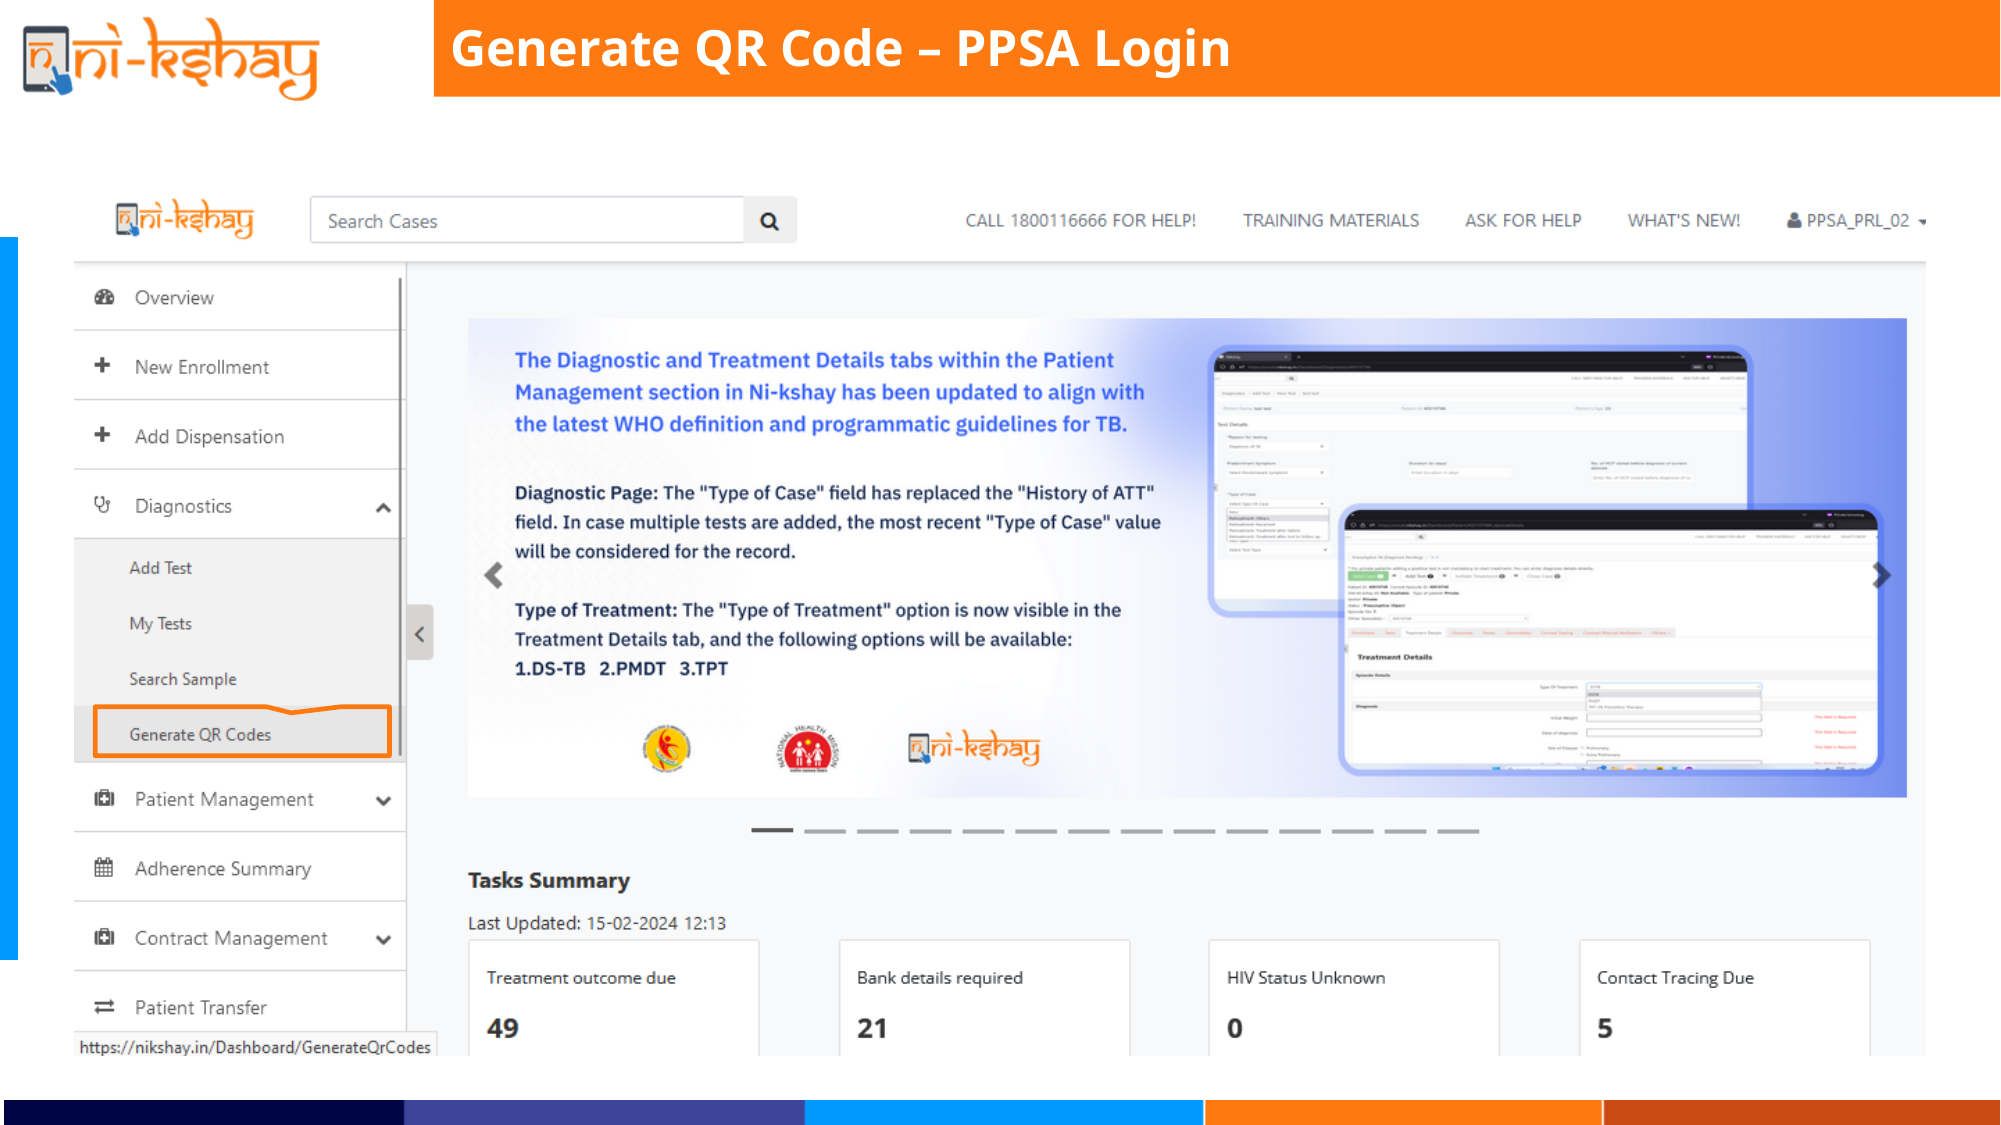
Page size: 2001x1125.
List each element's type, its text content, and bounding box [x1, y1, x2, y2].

text_box Generate QR Code – PPSA Login [435, 8, 1980, 84]
picture [4, 1100, 2001, 1125]
picture [21, 2, 321, 118]
picture [73, 180, 1927, 1056]
